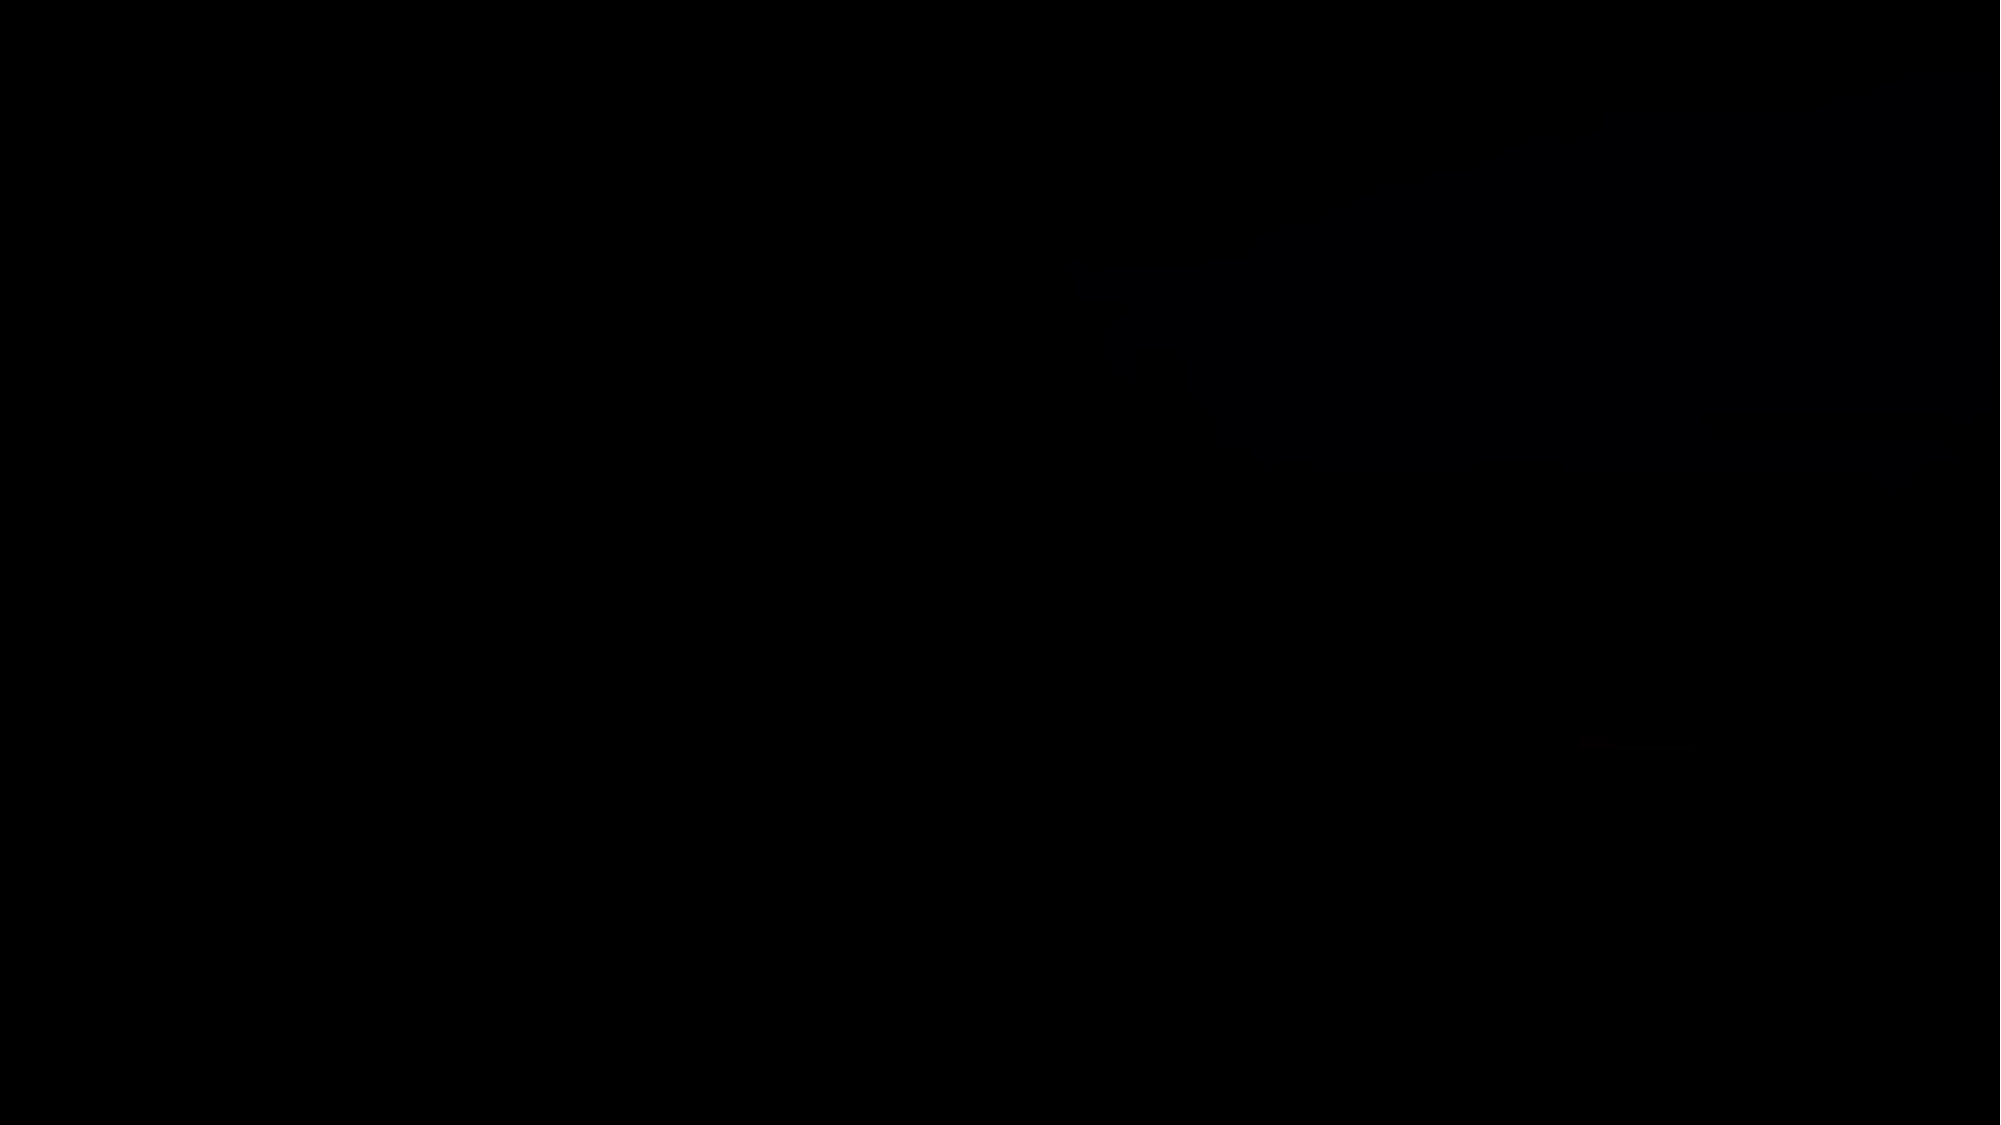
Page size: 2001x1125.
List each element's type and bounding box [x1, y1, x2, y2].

text_box [0, 0, 2000, 1125]
